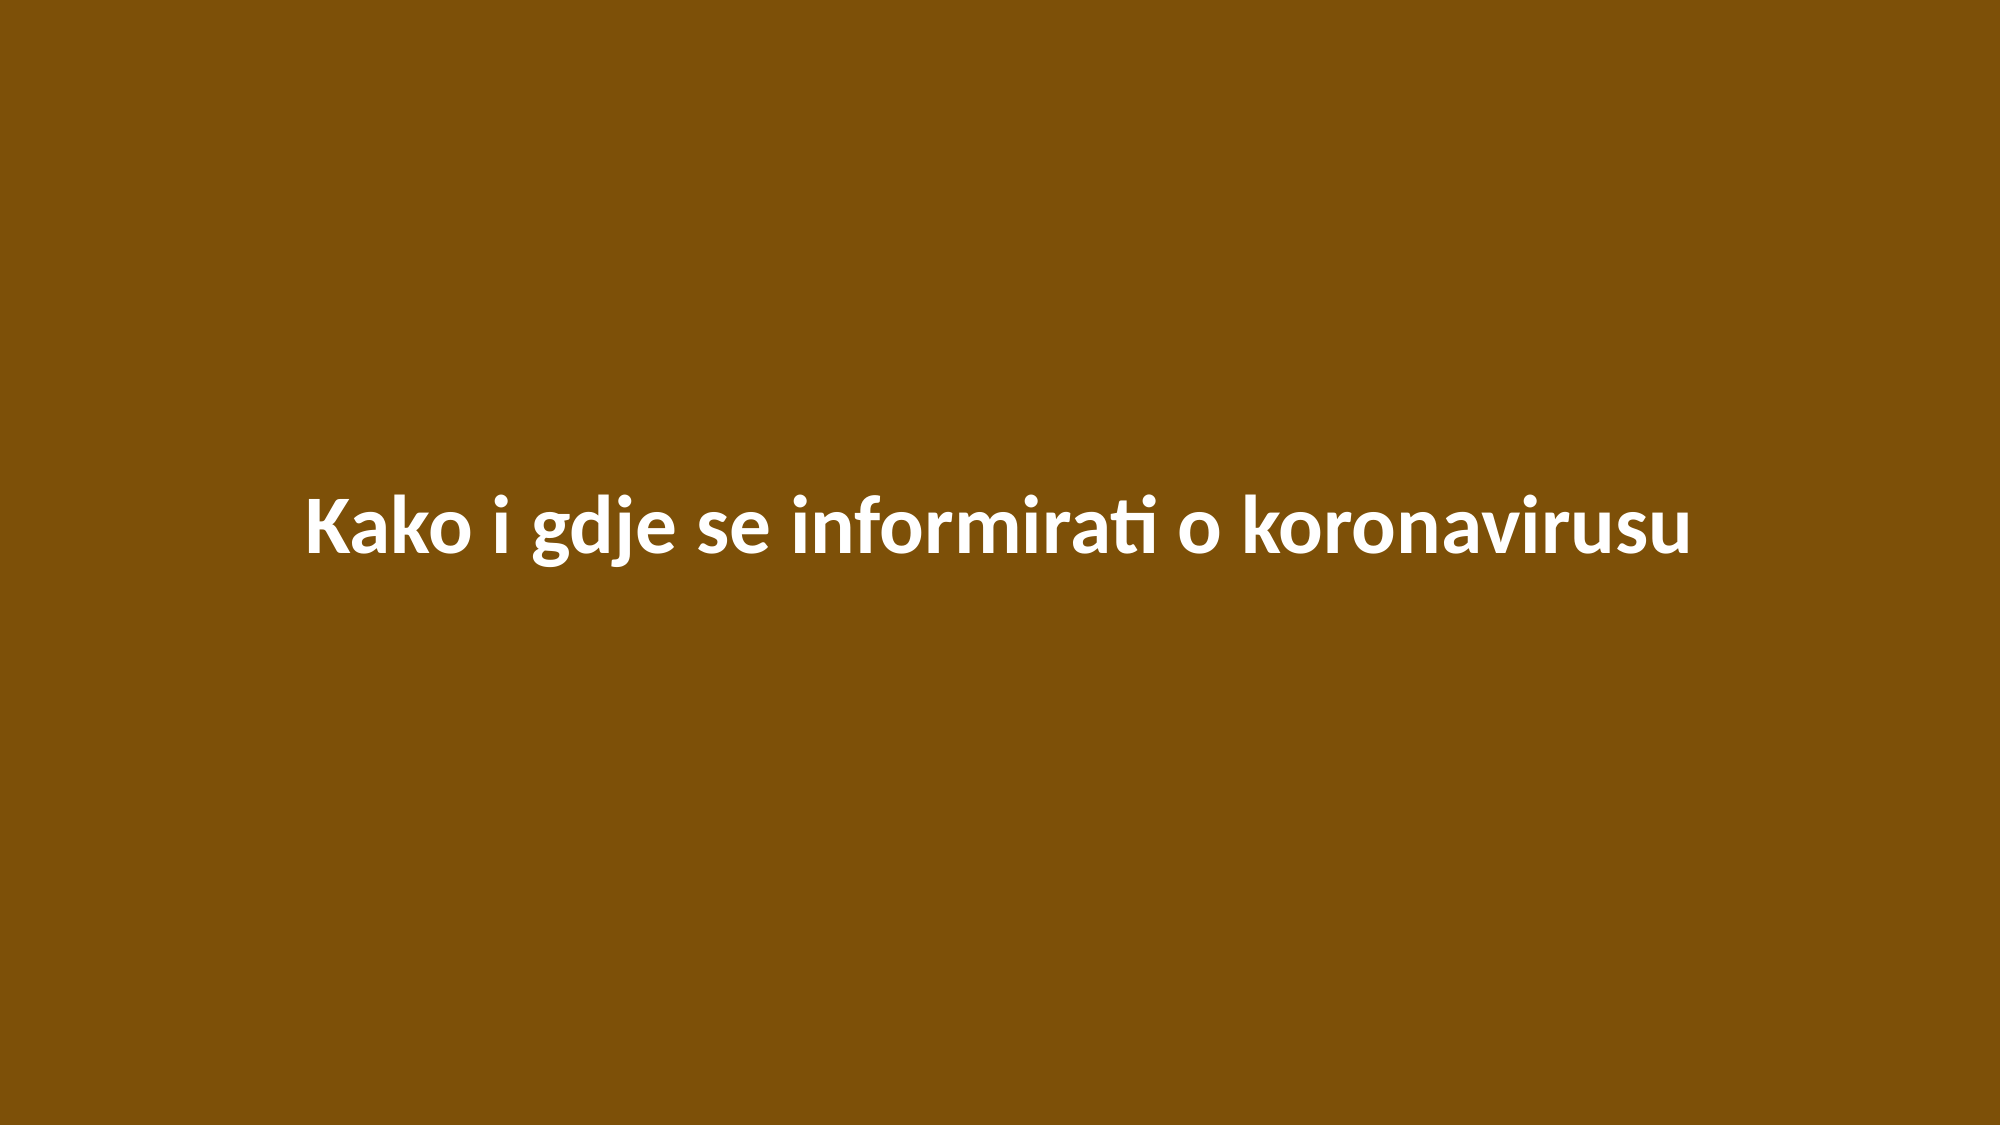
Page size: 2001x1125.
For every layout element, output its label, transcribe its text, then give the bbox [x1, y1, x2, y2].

title Kako i gdje se informirati o koronavirusu [249, 184, 1750, 576]
